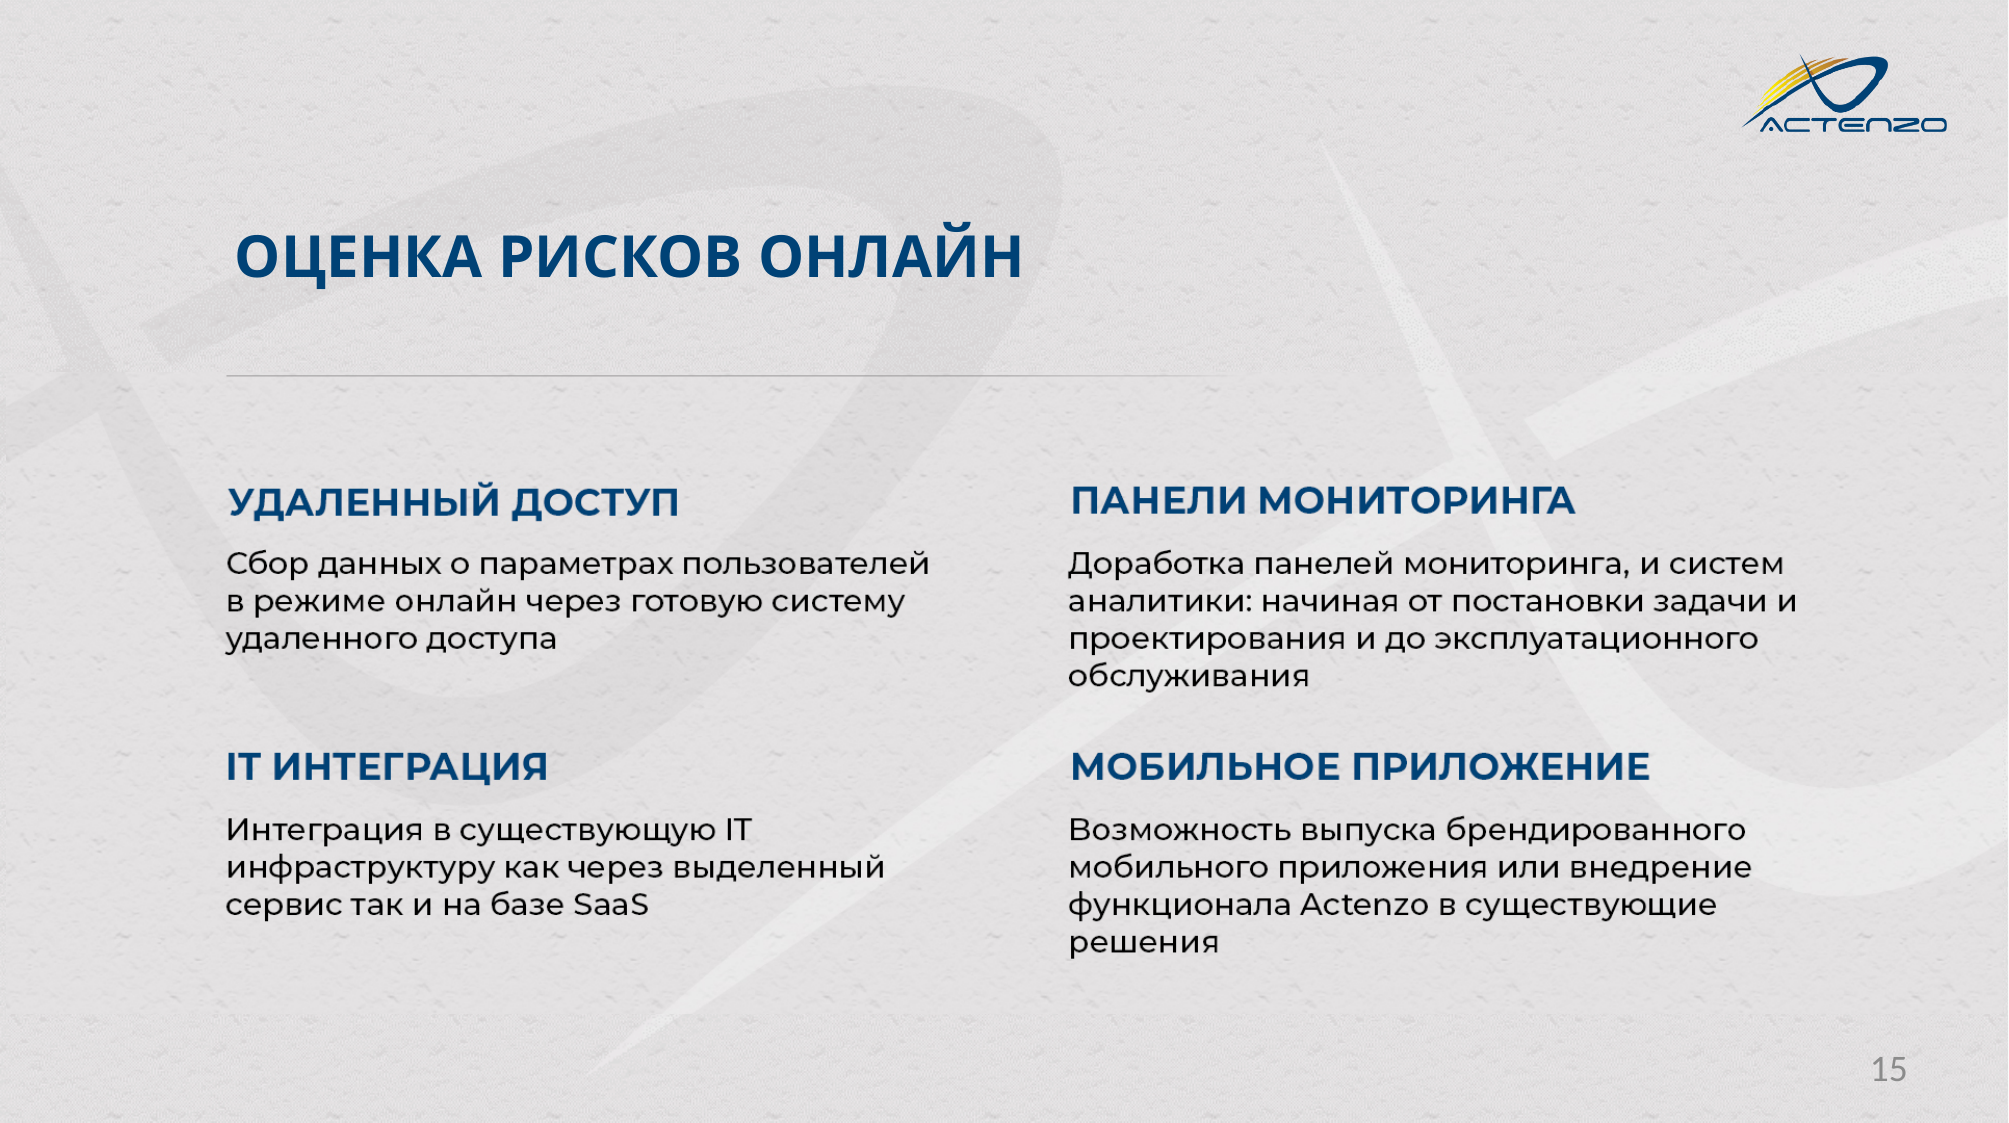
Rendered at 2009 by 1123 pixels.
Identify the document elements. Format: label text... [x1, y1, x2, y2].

picture [0, 0, 2009, 1123]
slide_number 15 [1446, 1044, 1908, 1090]
text_box ОЦЕНКА РИСКОВ ОНЛАЙН [220, 211, 1891, 304]
